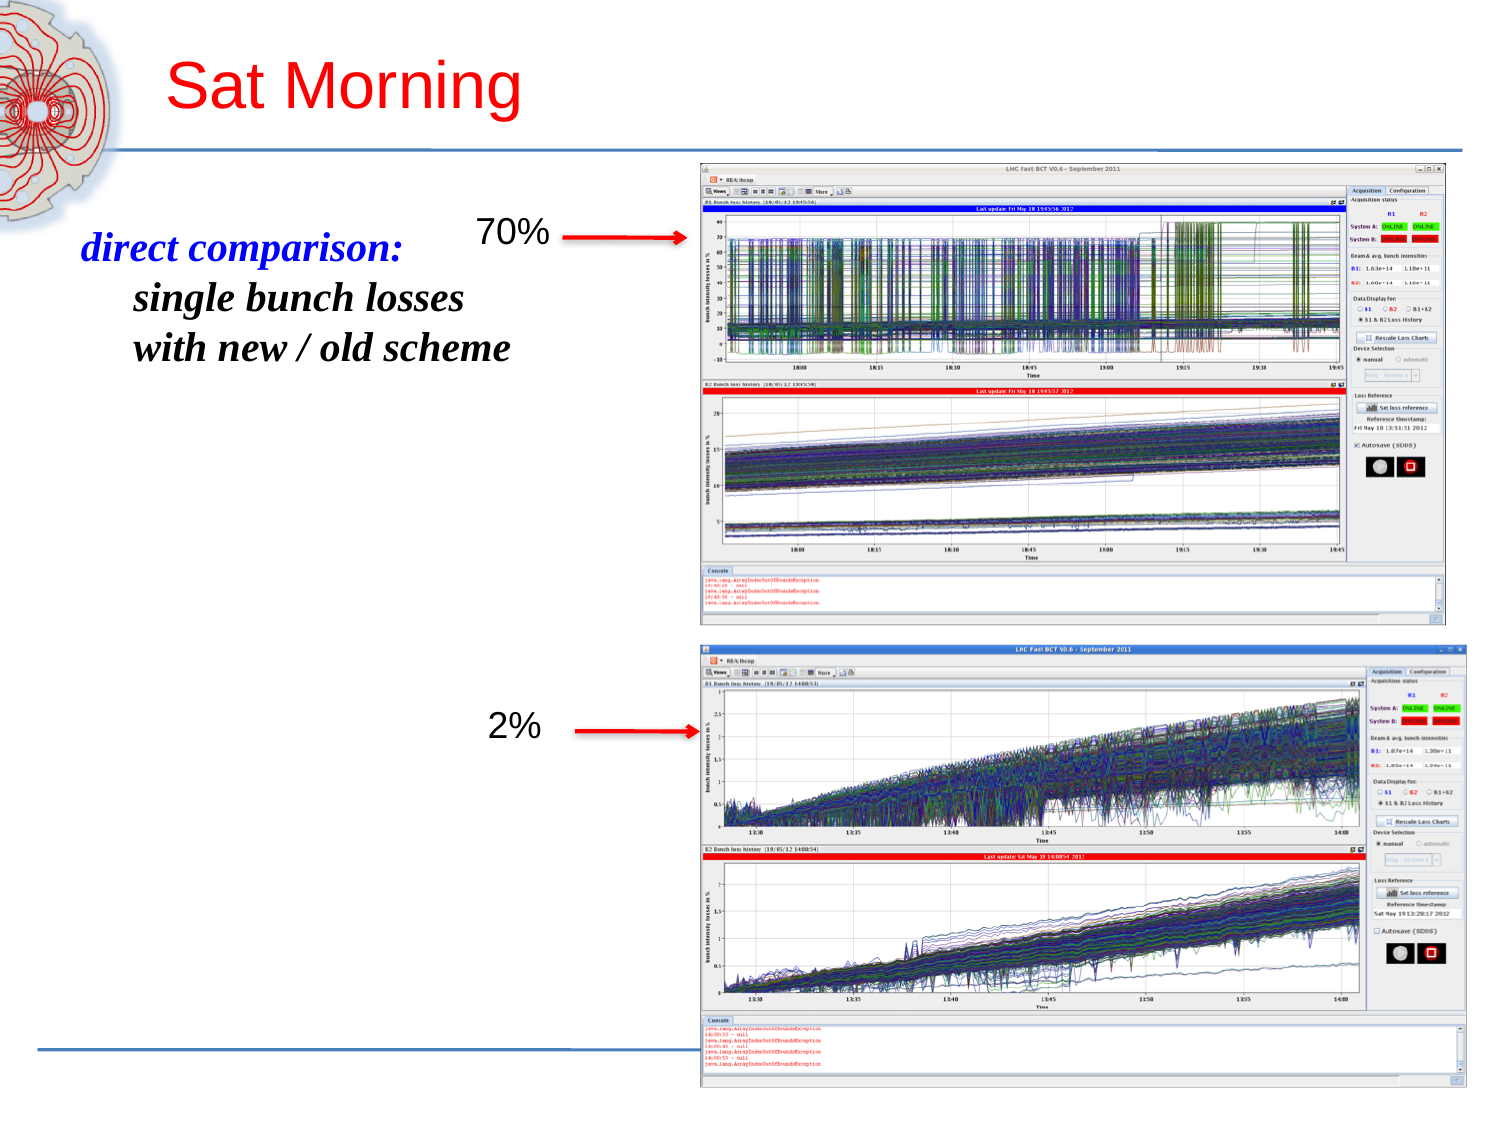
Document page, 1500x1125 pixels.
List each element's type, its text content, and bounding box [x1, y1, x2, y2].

text_box direct comparison: single bunch losses with new / old scheme [66, 212, 537, 378]
text_box 70% [460, 199, 576, 260]
picture [0, 2, 109, 220]
text_box Sat Morning [149, 16, 1350, 147]
text_box 2% [472, 693, 567, 754]
picture [699, 162, 1468, 1088]
